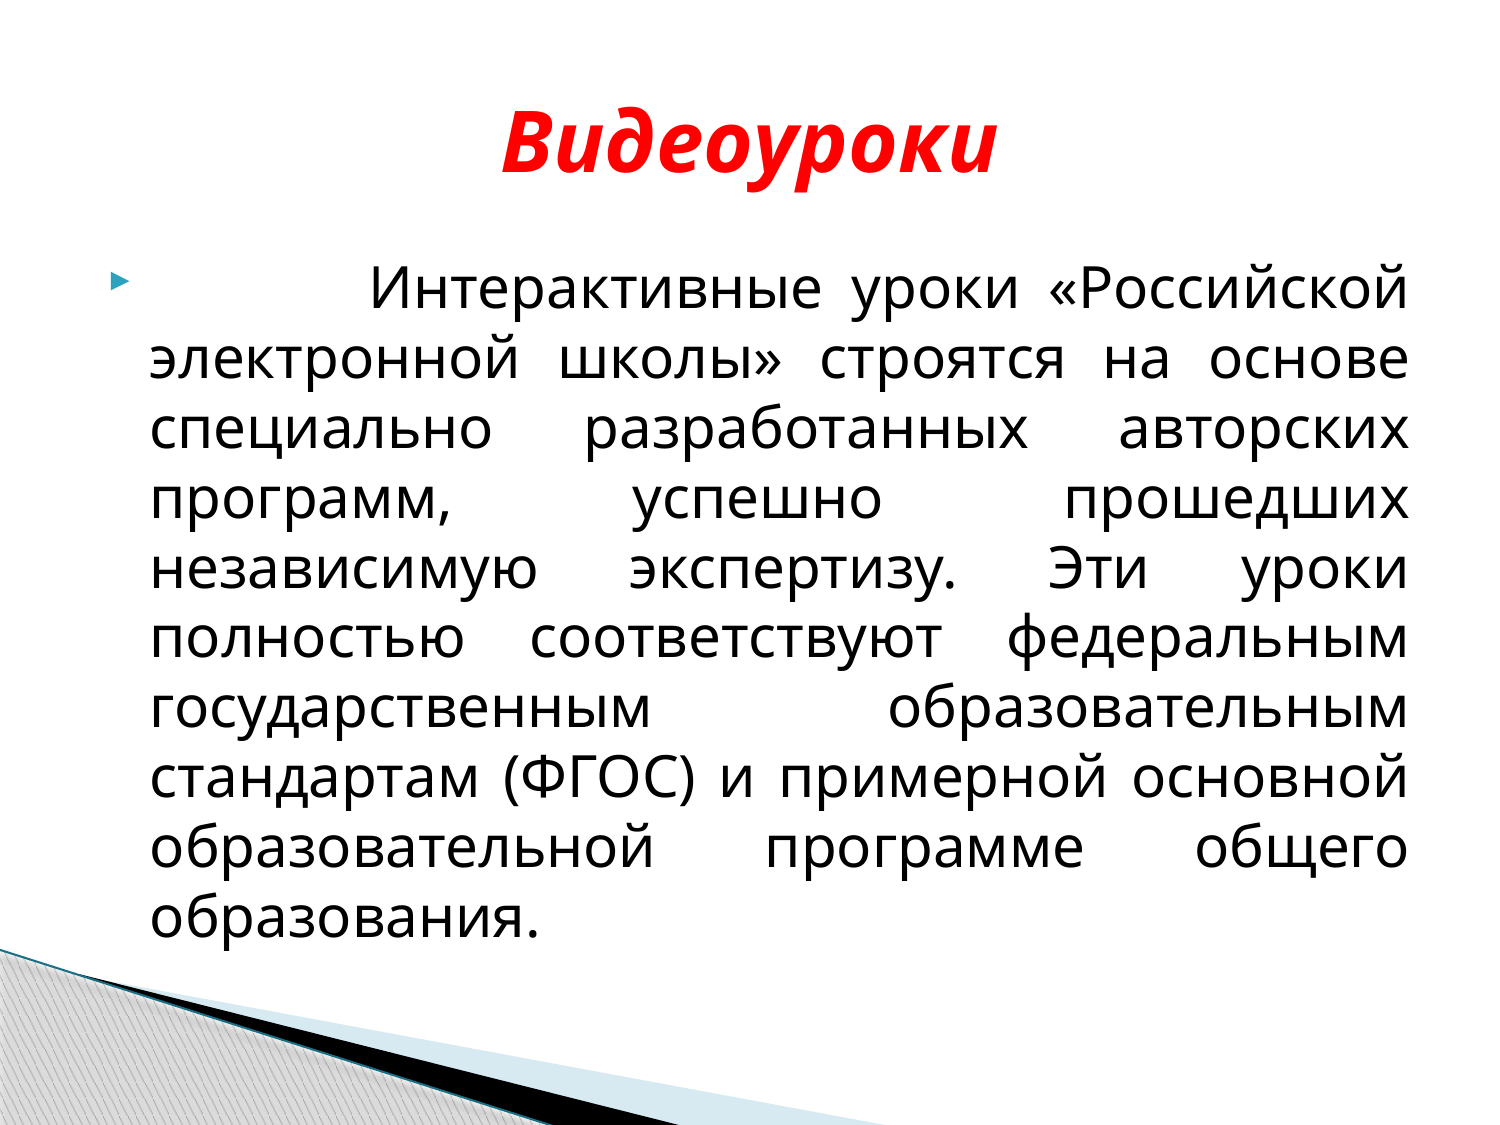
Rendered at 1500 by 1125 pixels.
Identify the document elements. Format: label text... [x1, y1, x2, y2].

title Видеоуроки [75, 45, 1425, 233]
list Интерактивные уроки «Российской электронной школы» строятся на основе специально разработанных авторских программ, успешно прошедших независимую экспертизу. Эти уроки полностью соответствуют федеральным государственным образовательным стандартам (ФГОС) и примерной основной образовательной программе общего образования. [75, 243, 1425, 986]
